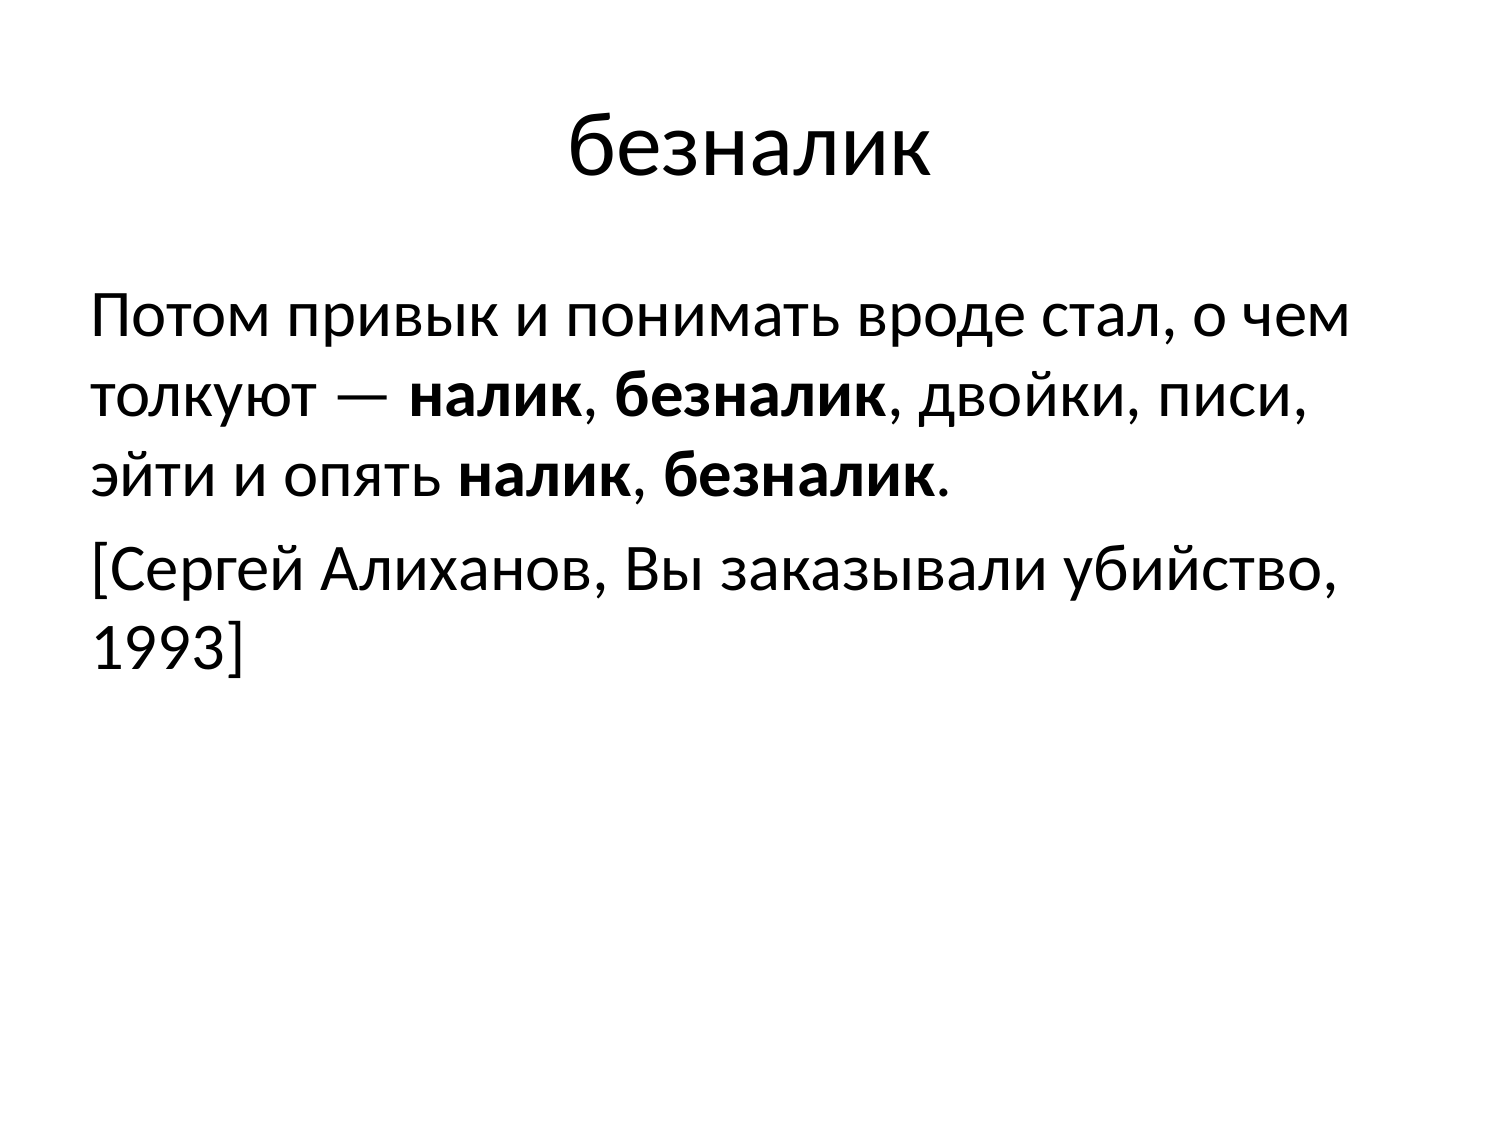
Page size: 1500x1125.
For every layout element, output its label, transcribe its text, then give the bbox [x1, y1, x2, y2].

title безналик [75, 45, 1425, 233]
list Потом привык и понимать вроде стал, о чем толкуют — налик, безналик, двойки, писи, эйти и опять налик, безналик. [Сергей Алиханов, Вы заказывали убийство, 1993] [75, 262, 1425, 1005]
